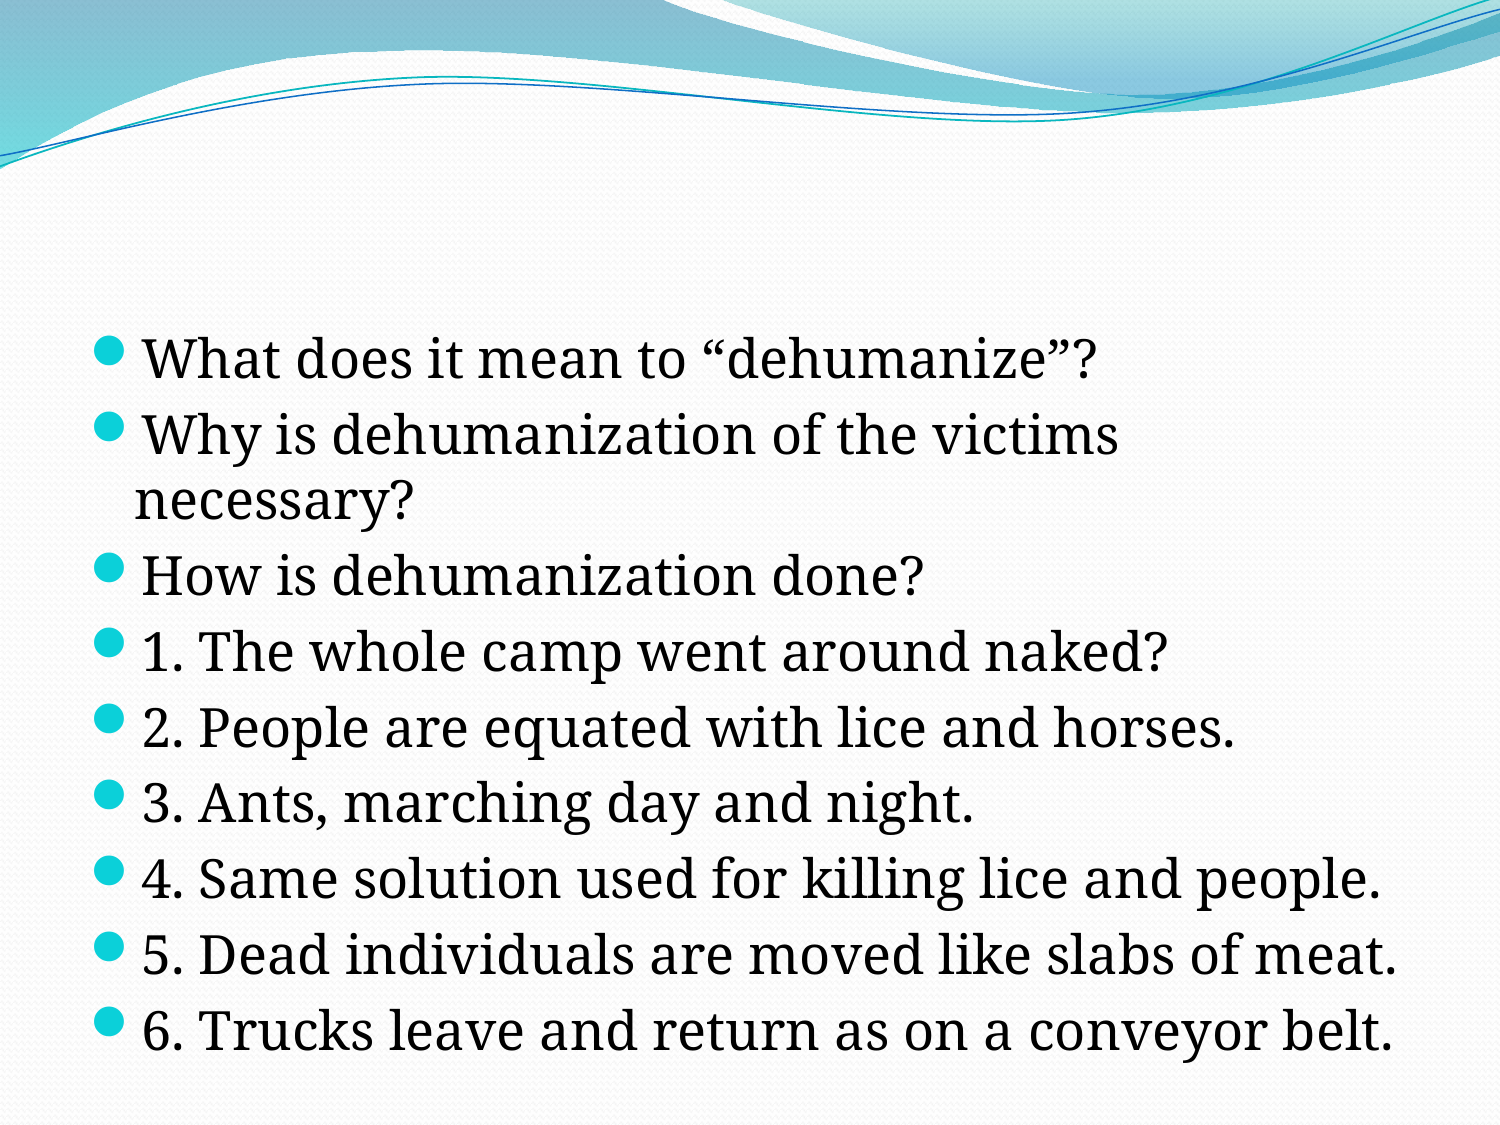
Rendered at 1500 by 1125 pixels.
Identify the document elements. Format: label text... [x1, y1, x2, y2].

list What does it mean to “dehumanize”? Why is dehumanization of the victims necessary? How is dehumanization done? 1. The whole camp went around naked? 2. People are equated with lice and horses. 3. Ants, marching day and night. 4. Same solution used for killing lice and people. 5. Dead individuals are moved like slabs of meat. 6. Trucks leave and return as on a conveyor belt. [75, 317, 1425, 1038]
